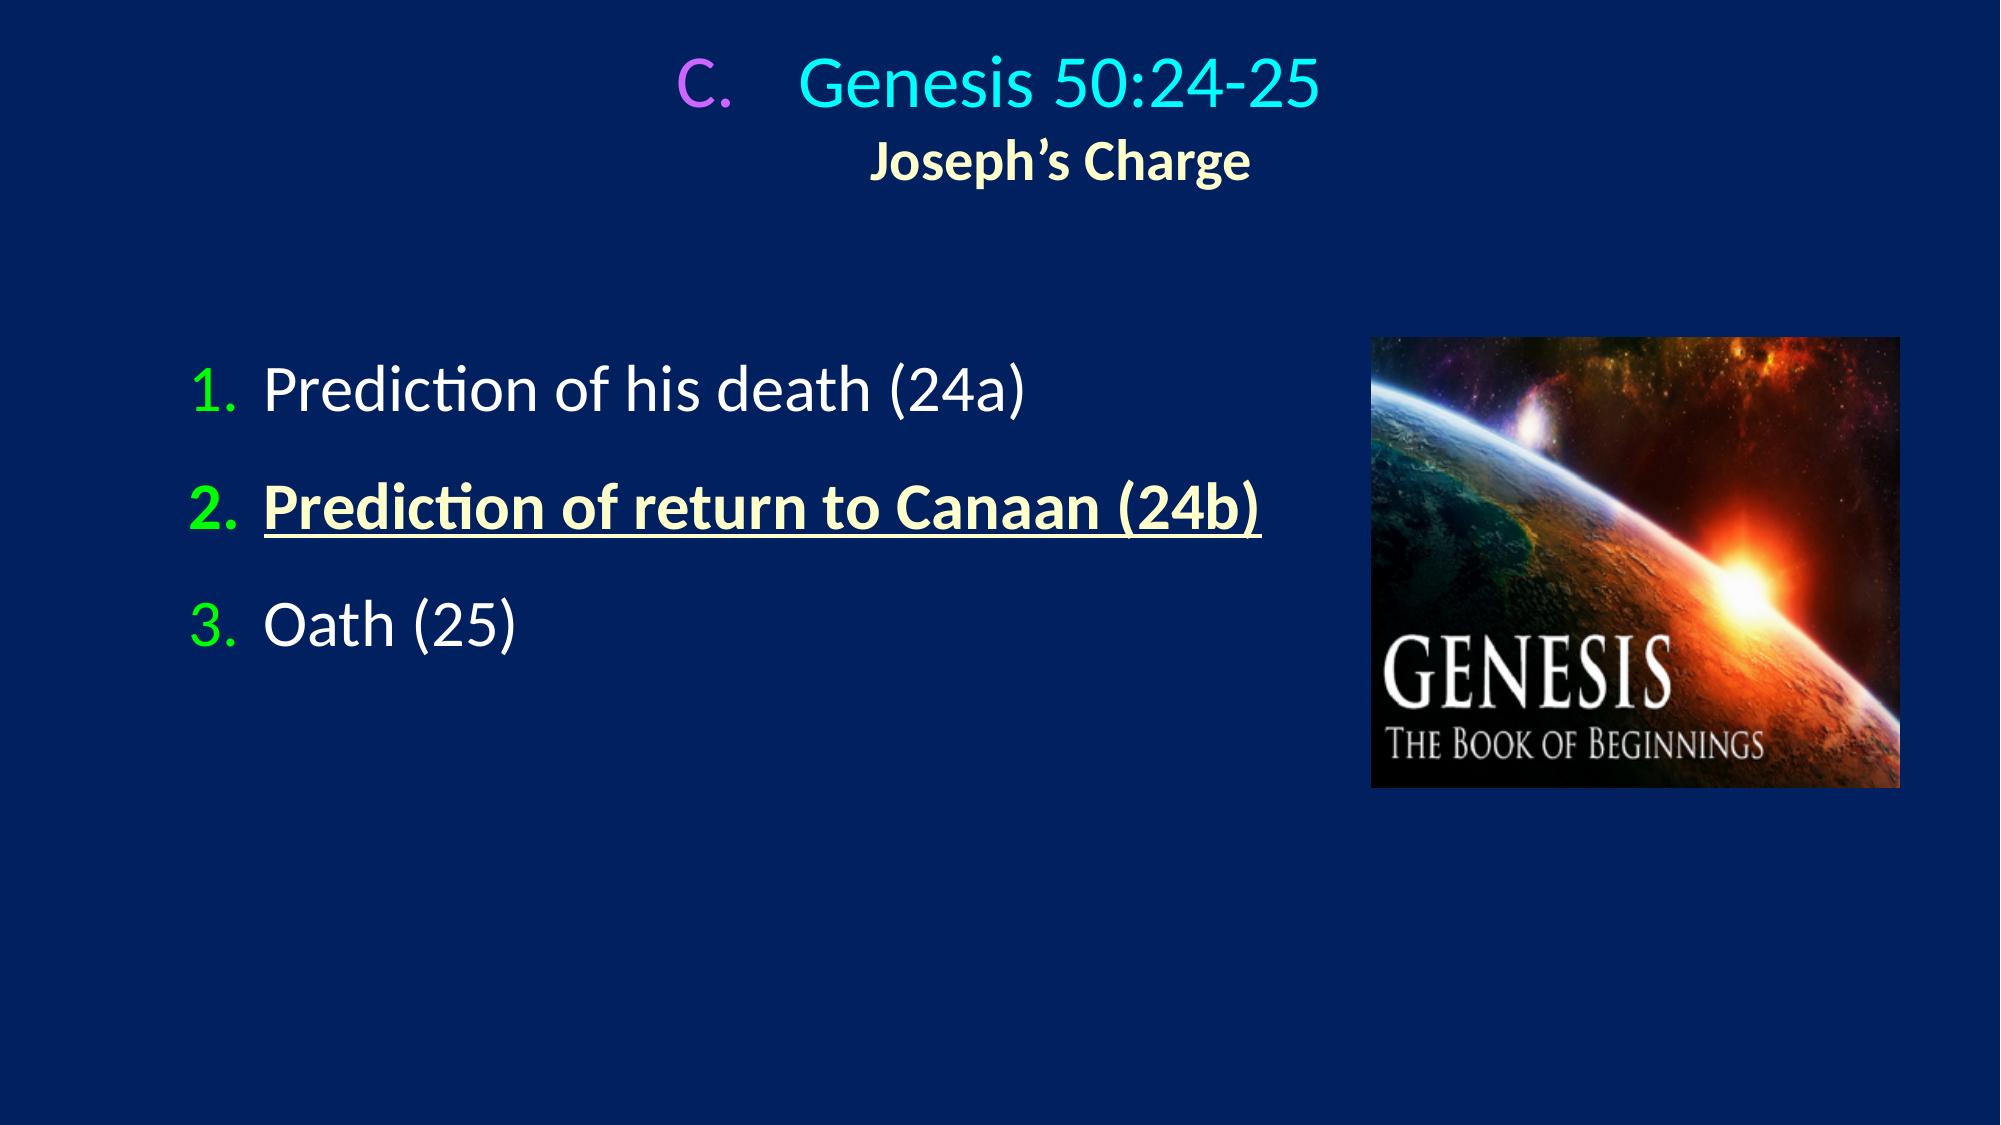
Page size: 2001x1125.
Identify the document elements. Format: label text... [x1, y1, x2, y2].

list Prediction of his death (24a) Prediction of return to Canaan (24b) Oath (25) [173, 337, 1368, 669]
title Genesis 50:24-25 Joseph’s Charge [392, 37, 1607, 188]
picture [1370, 337, 1901, 788]
